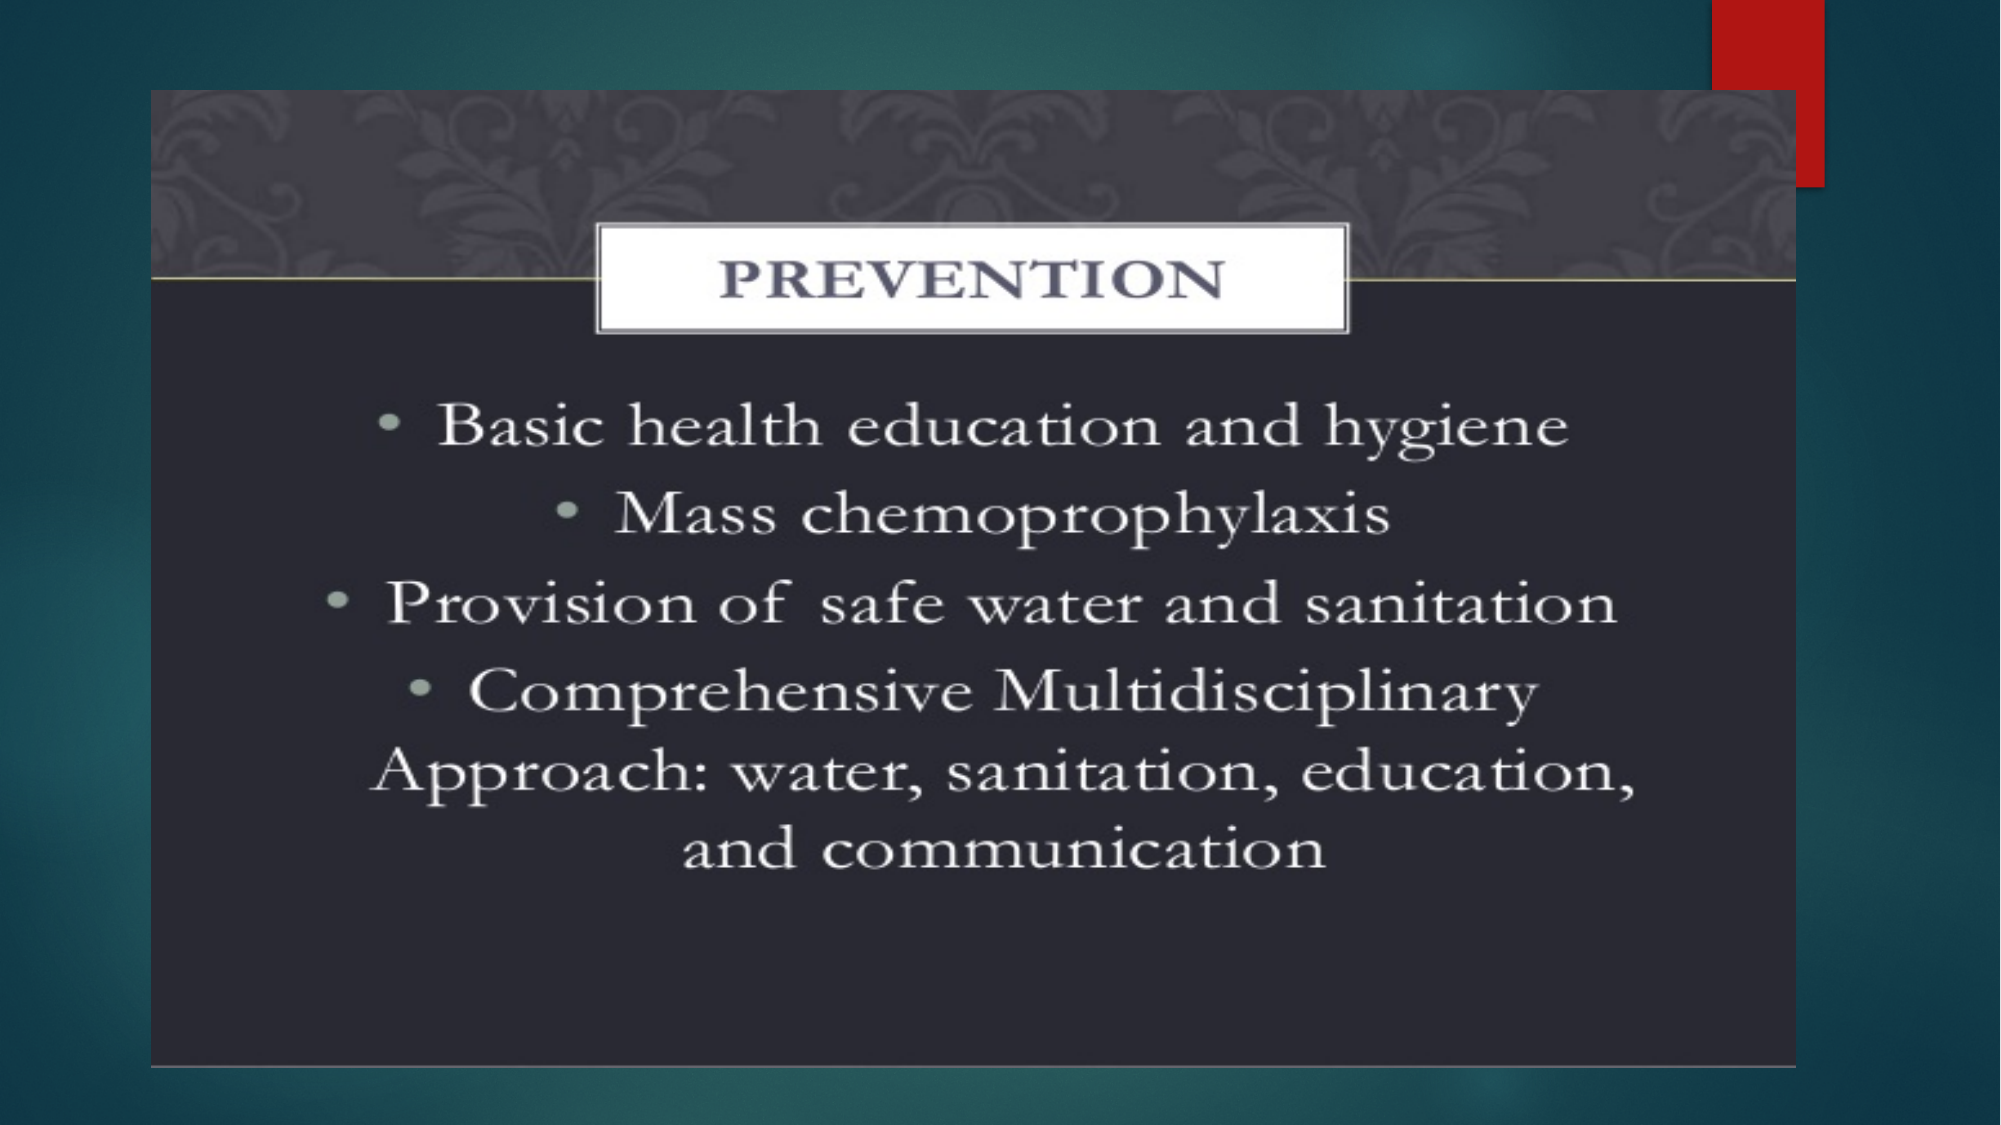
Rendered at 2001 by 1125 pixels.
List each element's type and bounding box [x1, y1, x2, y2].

picture [0, 0, 1796, 1125]
